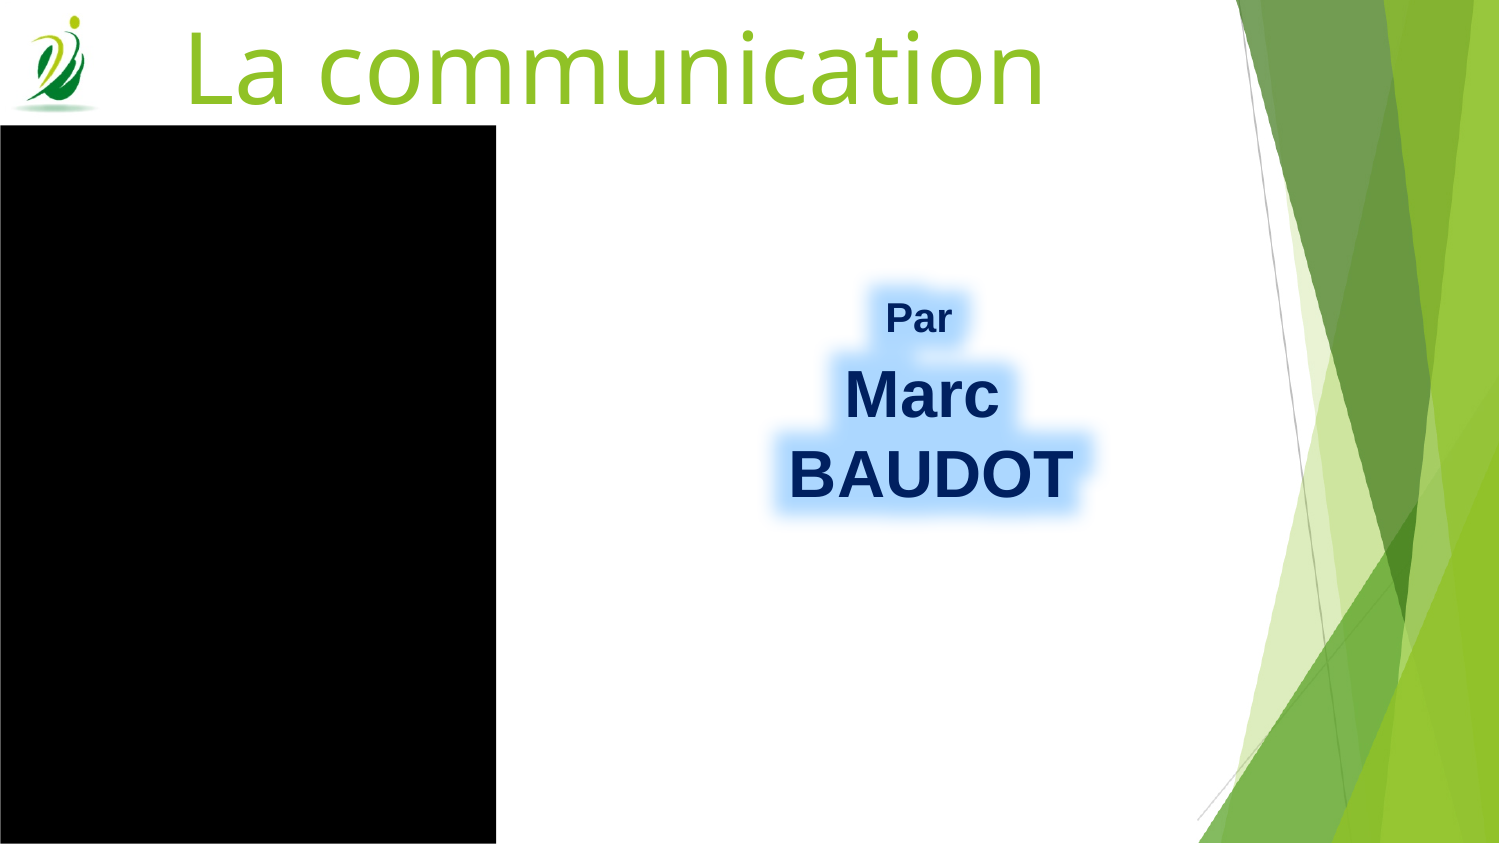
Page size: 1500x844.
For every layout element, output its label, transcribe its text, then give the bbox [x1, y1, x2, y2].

text_box Par Marc BAUDOT [566, 233, 1184, 824]
picture [1189, 0, 1500, 843]
text_box La communication [167, 0, 1164, 214]
picture [5, 2, 104, 120]
text_box [0, 123, 498, 844]
